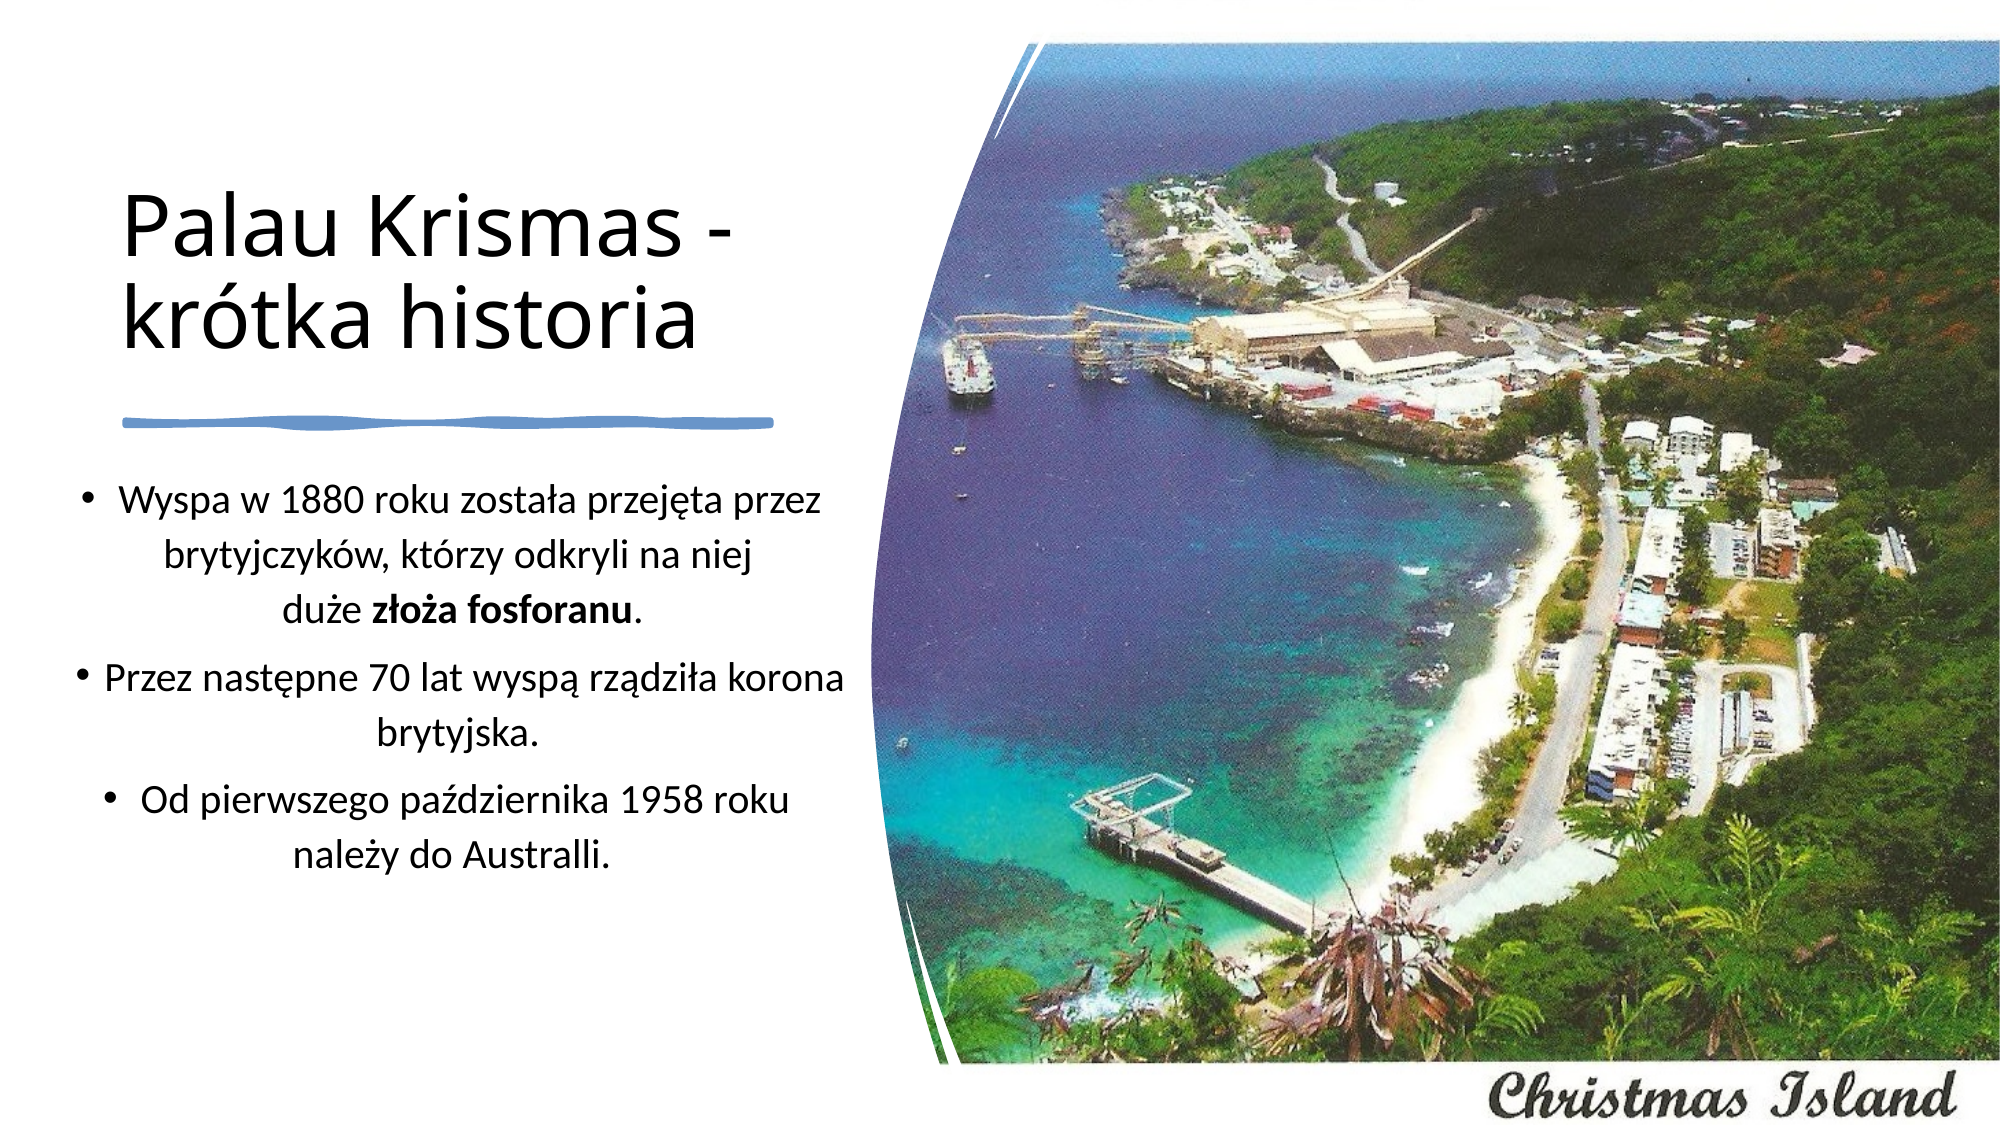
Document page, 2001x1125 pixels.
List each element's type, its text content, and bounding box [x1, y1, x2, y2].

text_box Wyspa w 1880 roku została przejęta przez brytyjczyków, którzy odkryli na niej duże złoża fosforanu. Przez następne 70 lat wyspą rządziła korona brytyjska. Od pierwszego października 1958 roku należy do Australli. [60, 459, 866, 943]
picture [871, 0, 2000, 1125]
text_box [0, 0, 871, 1125]
title Palau Krismas - krótka historia [105, 53, 822, 375]
text_box [124, 417, 772, 429]
